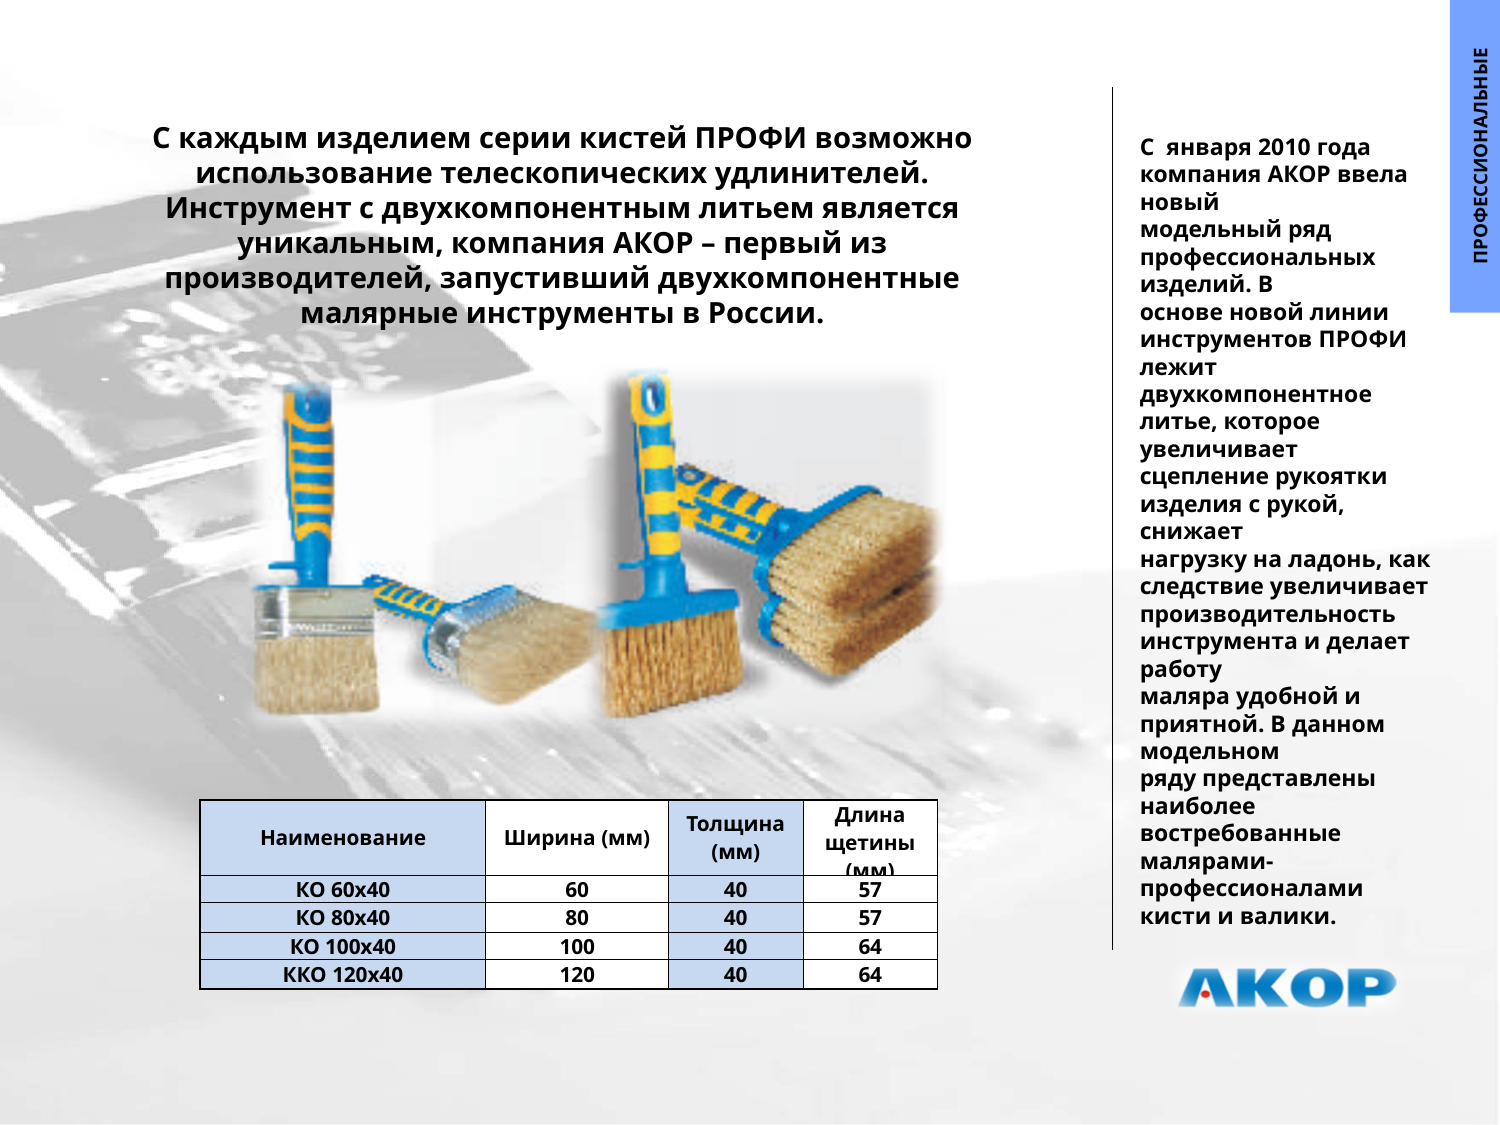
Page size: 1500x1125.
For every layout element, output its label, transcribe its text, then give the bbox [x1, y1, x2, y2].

table_header Ширина (мм) [952, 520, 1500, 738]
picture [0, 0, 1500, 1125]
